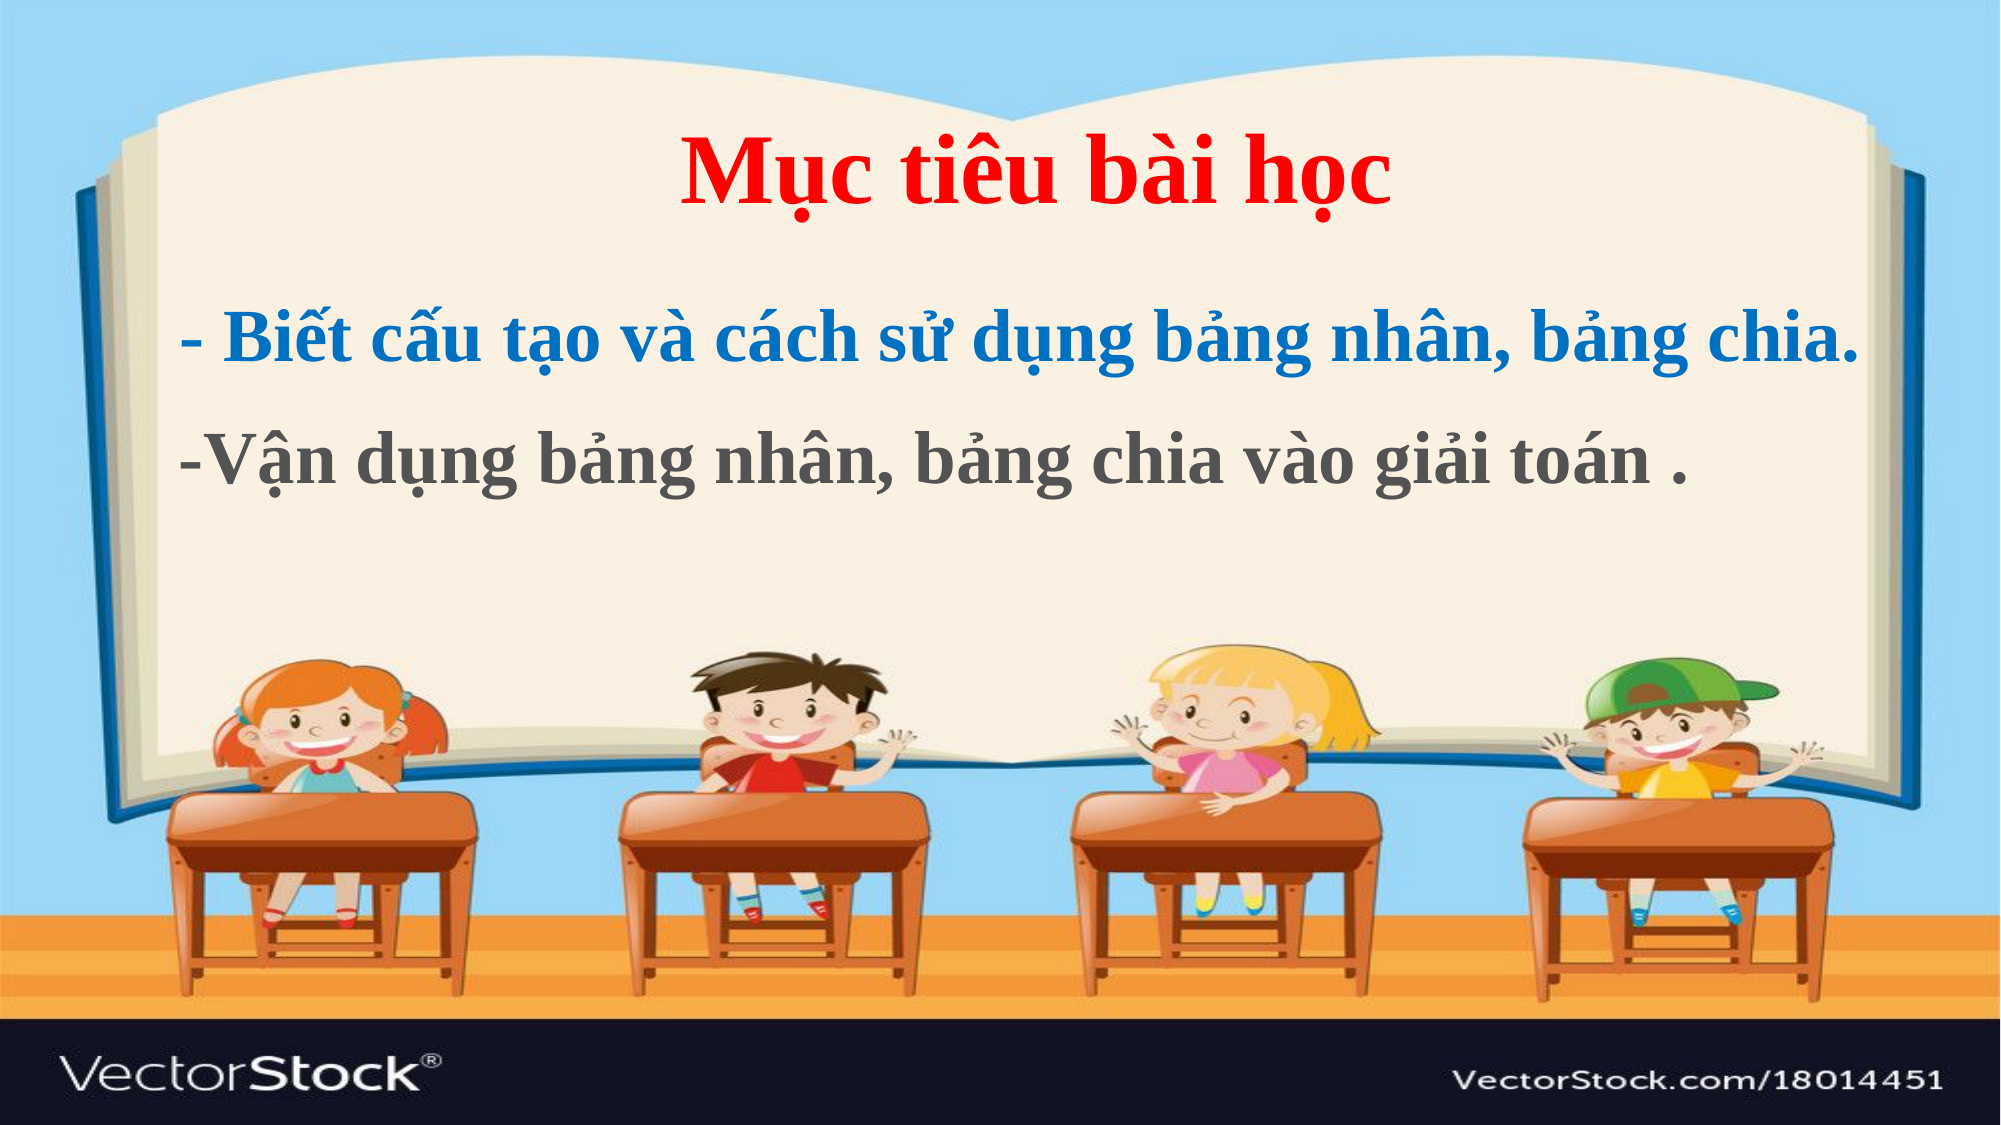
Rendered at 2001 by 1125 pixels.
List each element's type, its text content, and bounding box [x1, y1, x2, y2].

text_box Mục tiêu bài học [664, 96, 1434, 232]
text_box - Biết cấu tạo và cách sử dụng bảng nhân, bảng chia. [164, 279, 1895, 384]
picture [0, 0, 2001, 1125]
text_box -Vận dụng bảng nhân, bảng chia vào giải toán . [163, 401, 1705, 506]
